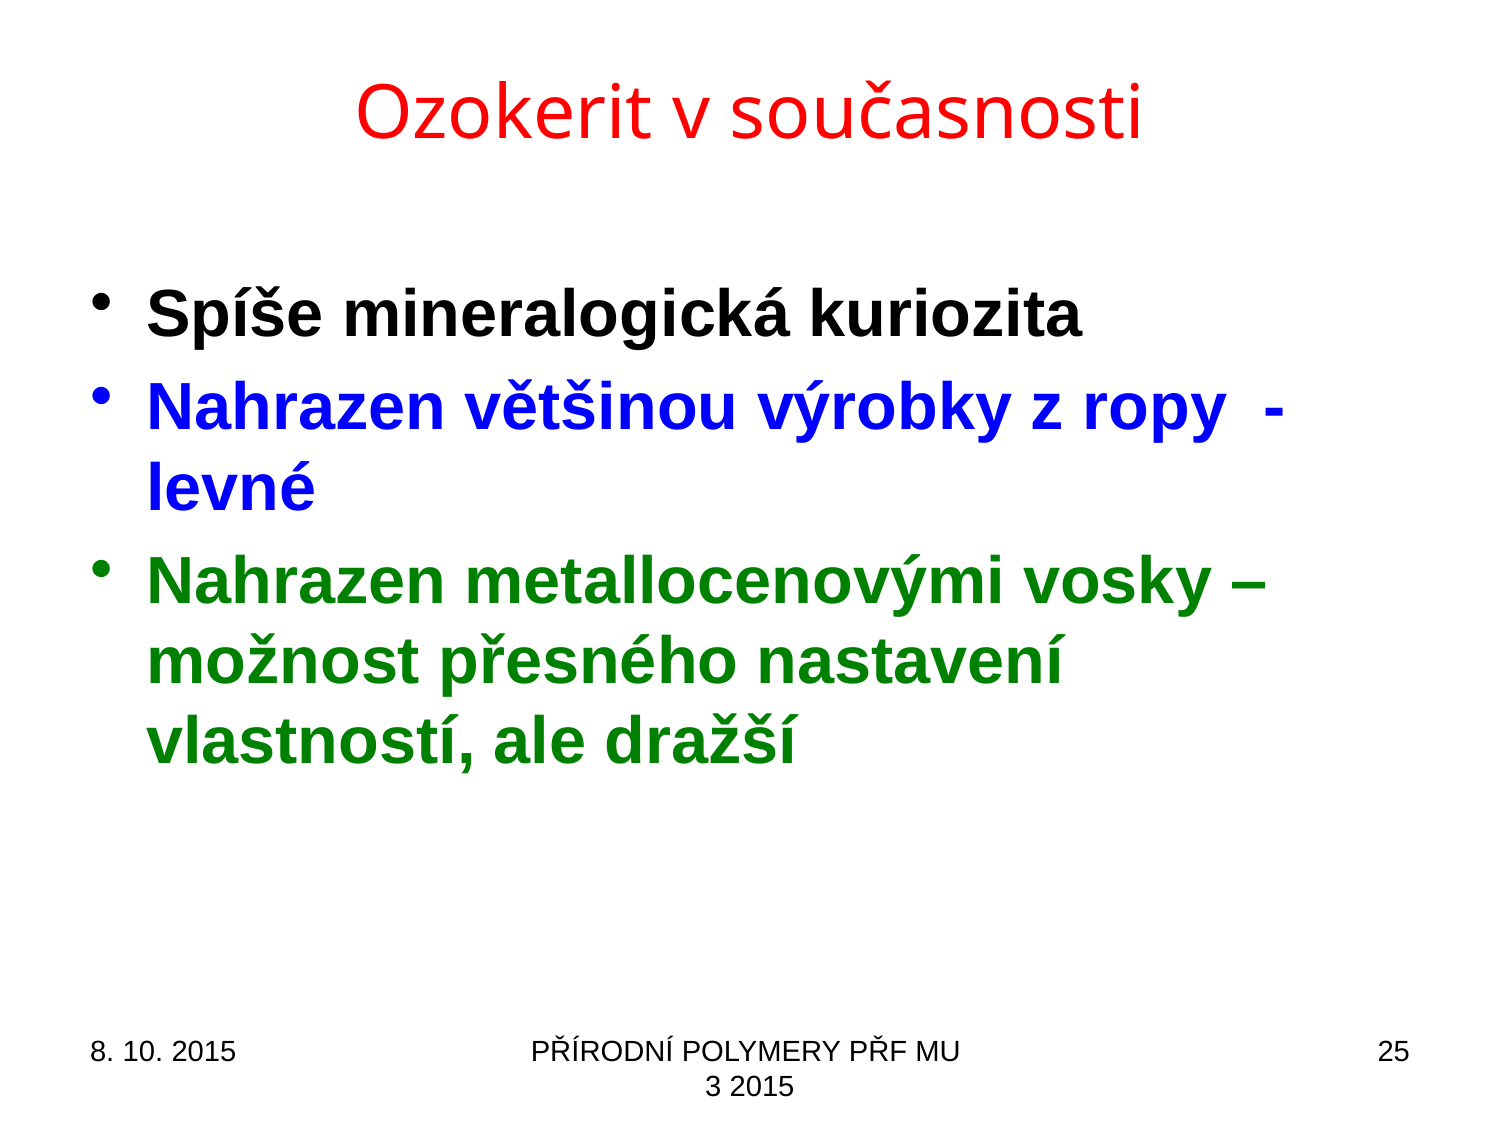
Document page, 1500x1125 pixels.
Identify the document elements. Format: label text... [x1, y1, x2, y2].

title Ozokerit v současnosti [74, 44, 1426, 173]
list Spíše mineralogická kuriozita Nahrazen většinou výrobky z ropy - levné Nahrazen metallocenovými vosky – možnost přesného nastavení vlastností, ale dražší [74, 262, 1426, 1006]
slide_number 25 [1074, 1024, 1426, 1103]
footer PŘÍRODNÍ POLYMERY PŘF MU 3 2015 [512, 1024, 988, 1103]
slide_number 8. 10. 2015 [74, 1024, 426, 1103]
